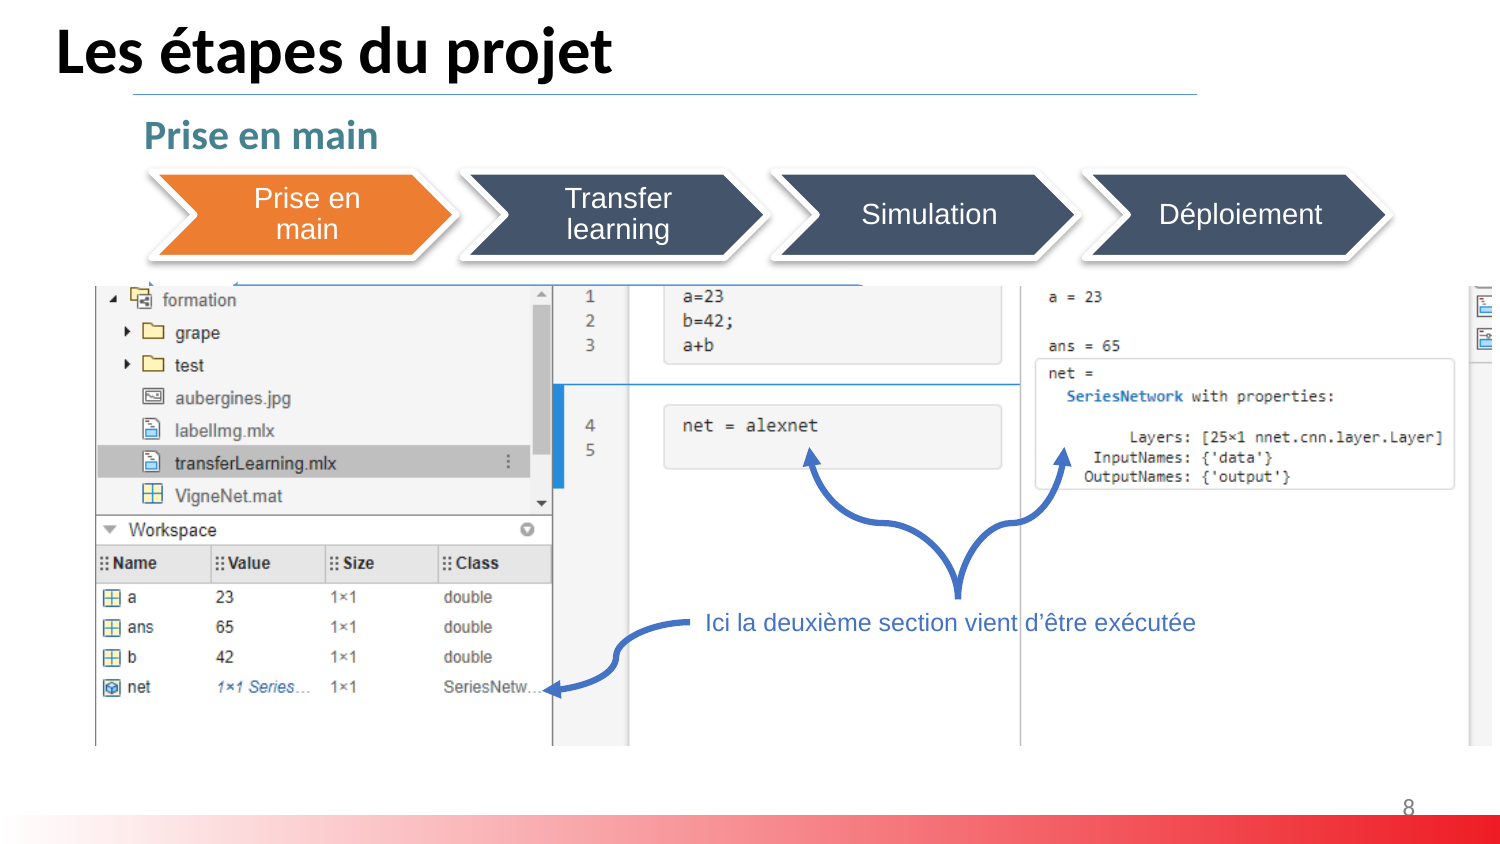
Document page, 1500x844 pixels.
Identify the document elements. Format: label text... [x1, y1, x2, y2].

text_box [150, 171, 457, 259]
text_box Prise en main [132, 95, 1198, 170]
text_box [1084, 171, 1391, 259]
picture [95, 286, 1492, 746]
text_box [773, 171, 1080, 259]
text_box Les étapes du projet [41, 0, 1313, 94]
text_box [462, 171, 768, 259]
